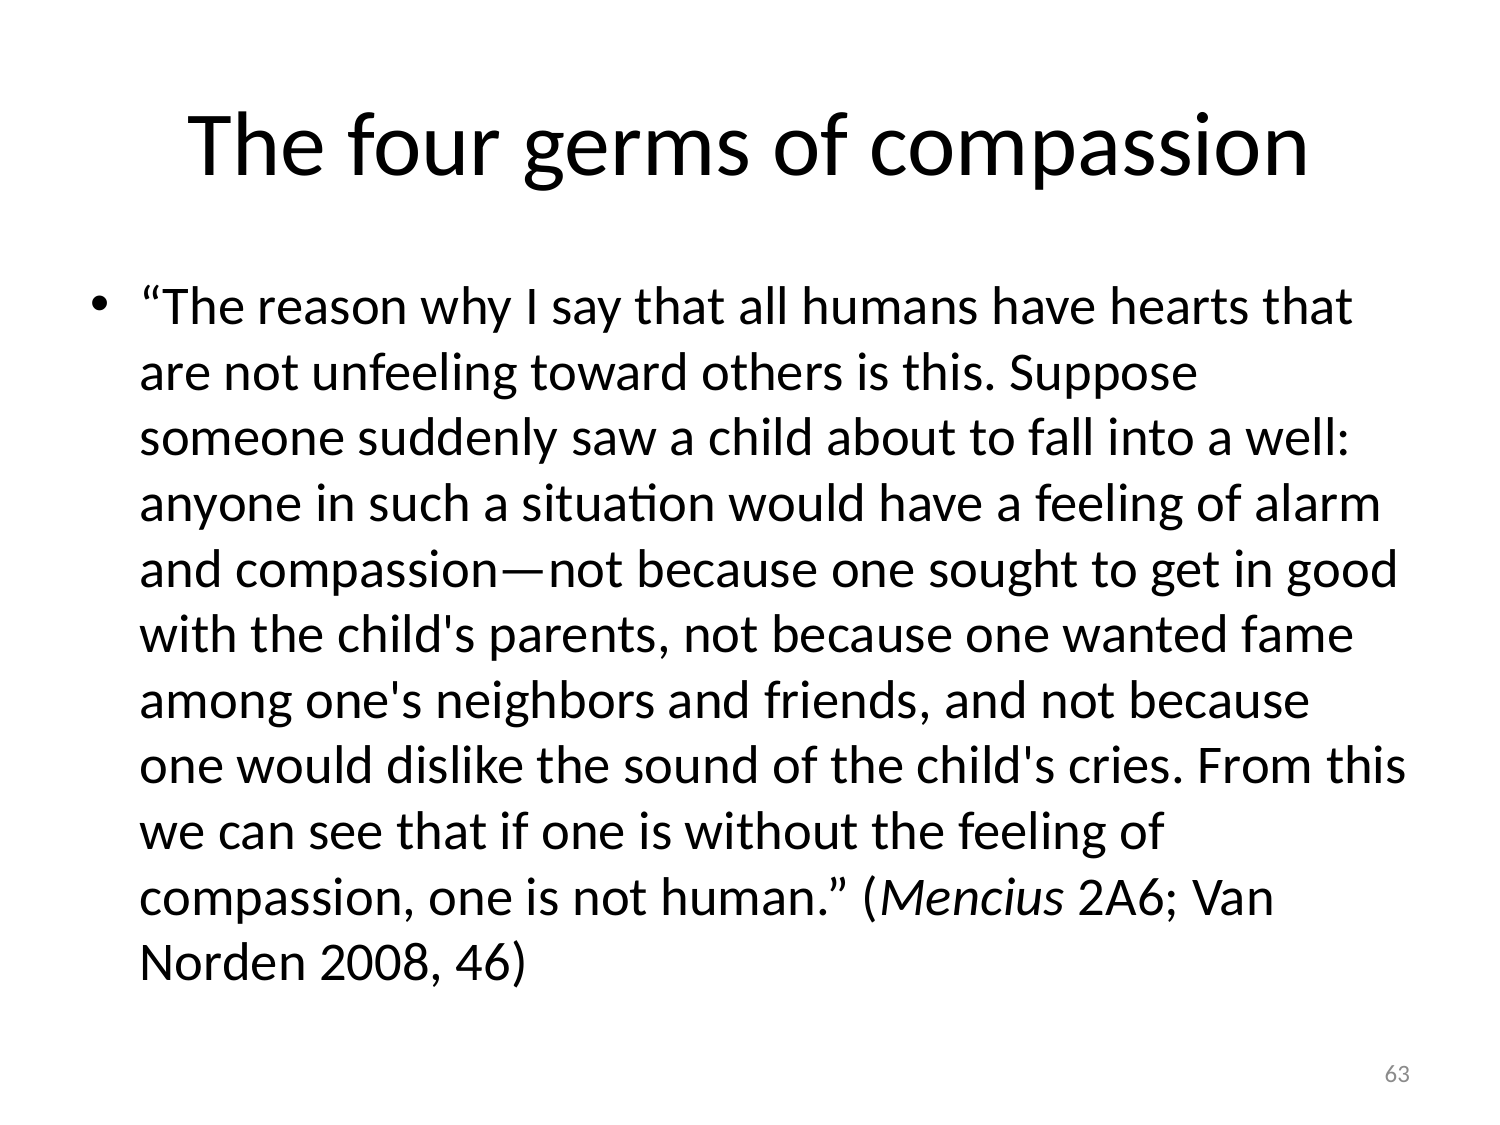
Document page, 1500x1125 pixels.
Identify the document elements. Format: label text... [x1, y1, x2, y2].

slide_number 63 [1074, 1042, 1425, 1103]
list “The reason why I say that all humans have hearts that are not unfeeling toward others is this. Suppose someone suddenly saw a child about to fall into a well: anyone in such a situation would have a feeling of alarm and compassion—not because one sought to get in good with the child's parents, not because one wanted fame among one's neighbors and friends, and not because one would dislike the sound of the child's cries. From this we can see that if one is without the feeling of compassion, one is not human.” (Mencius 2A6; Van Norden 2008, 46) [75, 262, 1425, 1005]
title The four germs of compassion [75, 45, 1425, 233]
